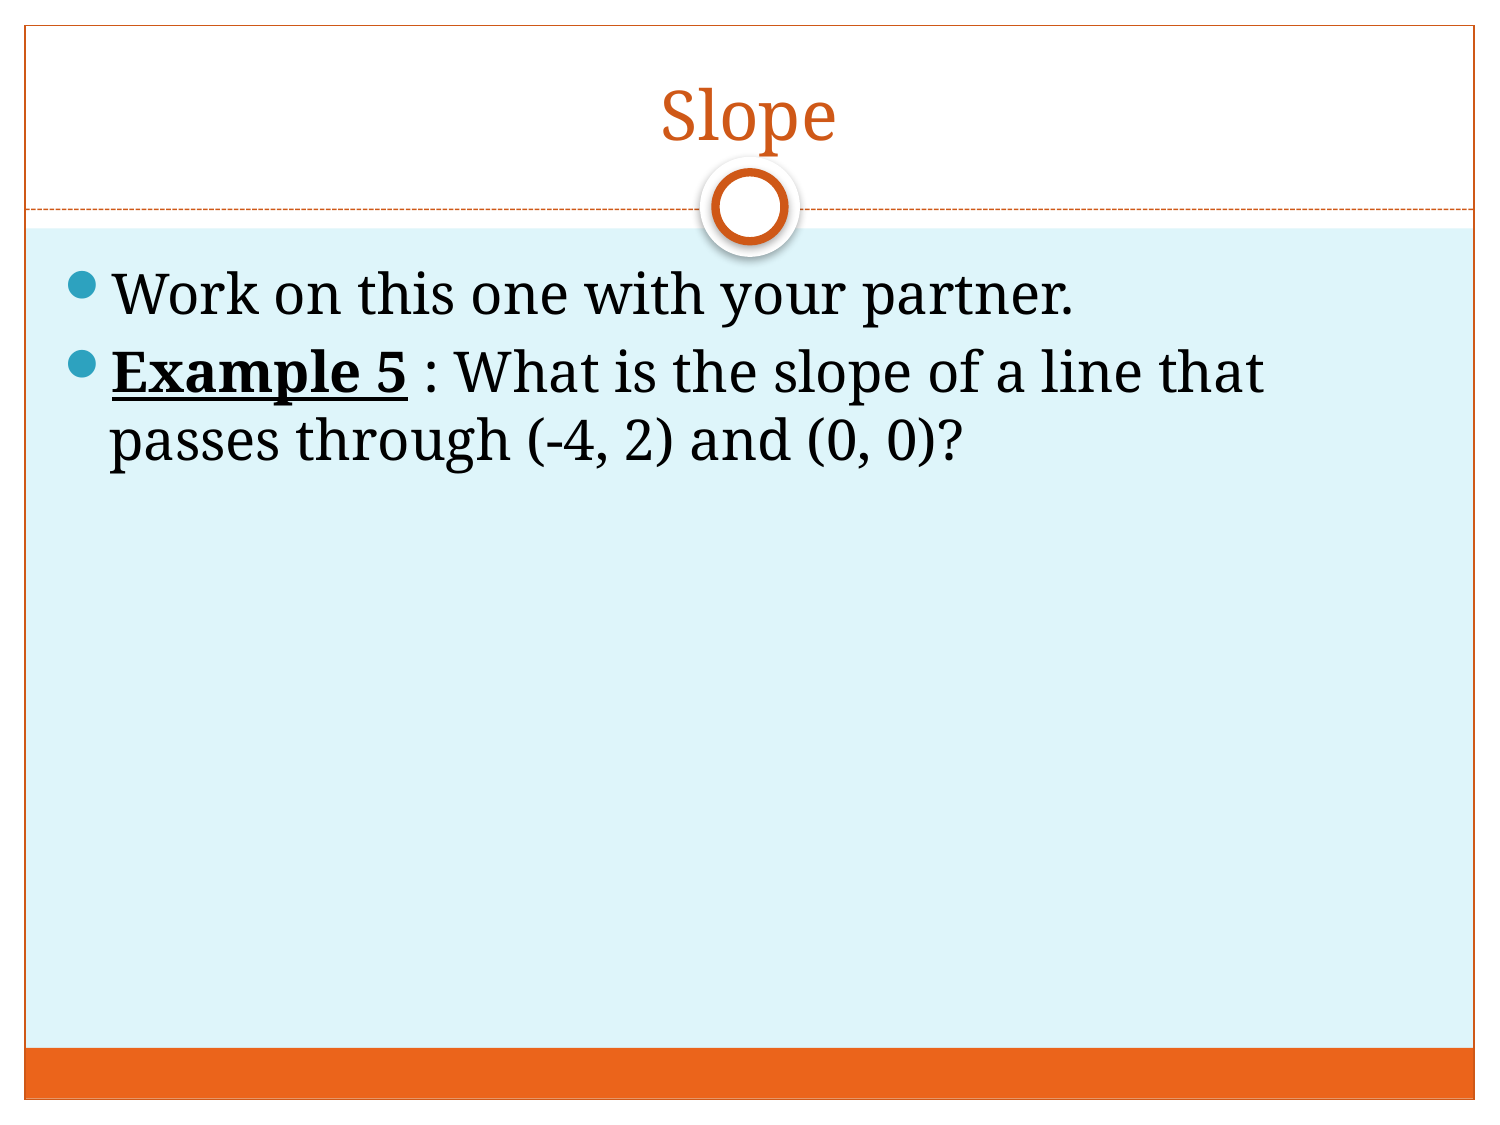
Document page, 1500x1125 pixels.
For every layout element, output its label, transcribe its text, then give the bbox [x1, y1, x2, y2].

list Work on this one with your partner. Example 5 : What is the slope of a line that passes through (-4, 2) and (0, 0)? [49, 250, 1445, 1001]
title Slope [49, 37, 1450, 162]
